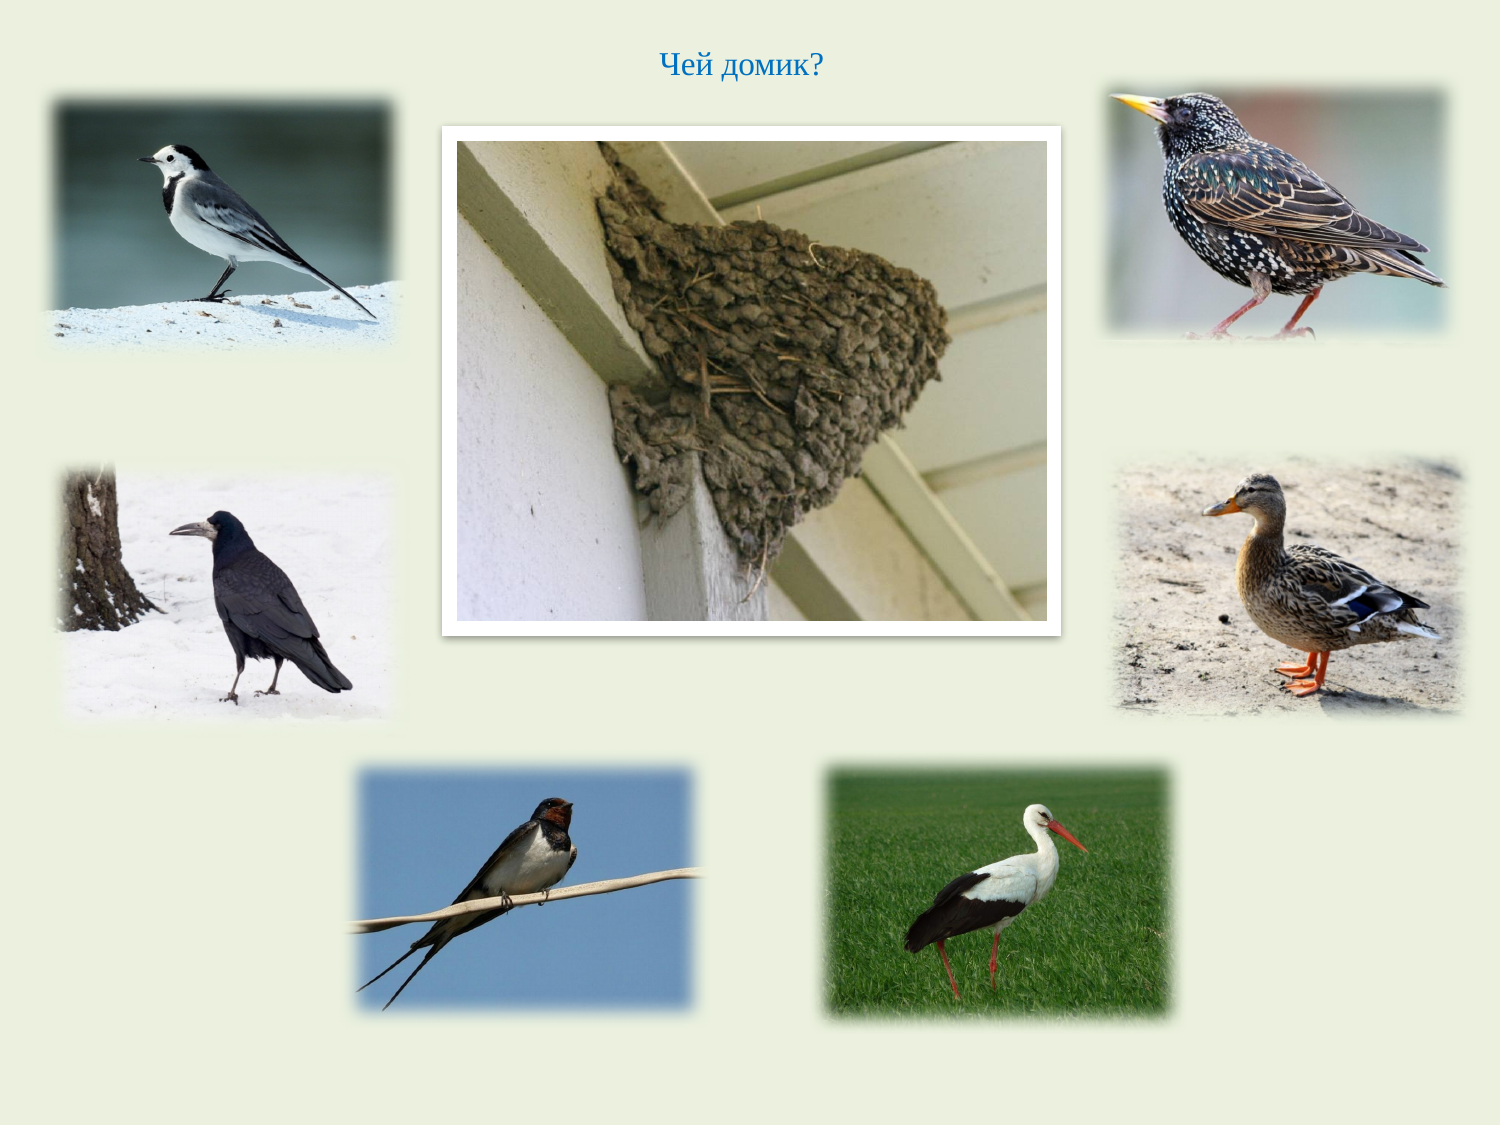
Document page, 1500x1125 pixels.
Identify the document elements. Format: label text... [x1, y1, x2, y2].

picture [1101, 445, 1477, 727]
picture [808, 749, 1188, 1035]
picture [46, 456, 411, 739]
picture [1089, 70, 1466, 350]
picture [34, 81, 411, 364]
text_box Чей домик? [644, 35, 1043, 90]
picture [339, 749, 712, 1029]
picture [456, 140, 1048, 622]
